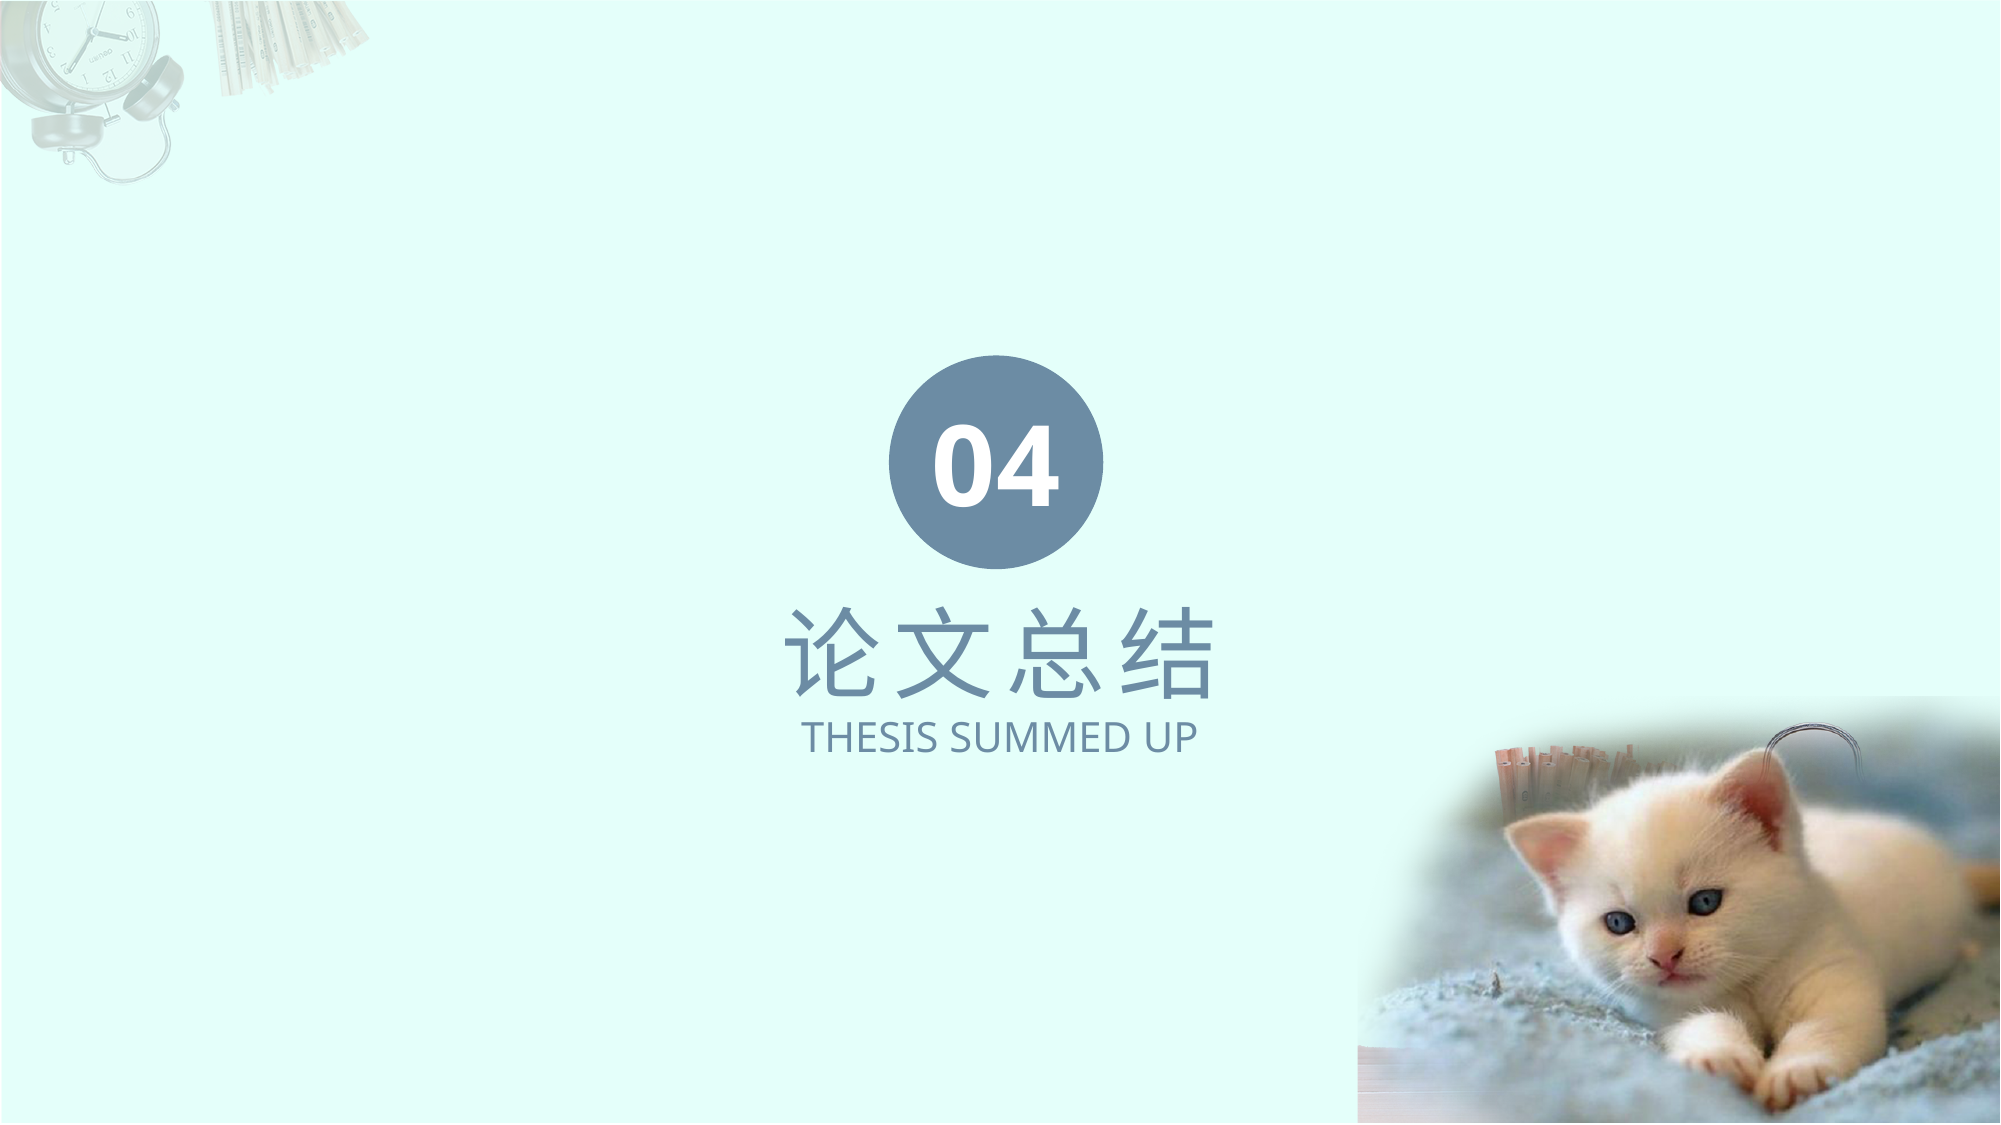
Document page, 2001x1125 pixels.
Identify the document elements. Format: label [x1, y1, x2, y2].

text_box [573, 355, 1427, 770]
picture [0, 0, 2000, 1125]
